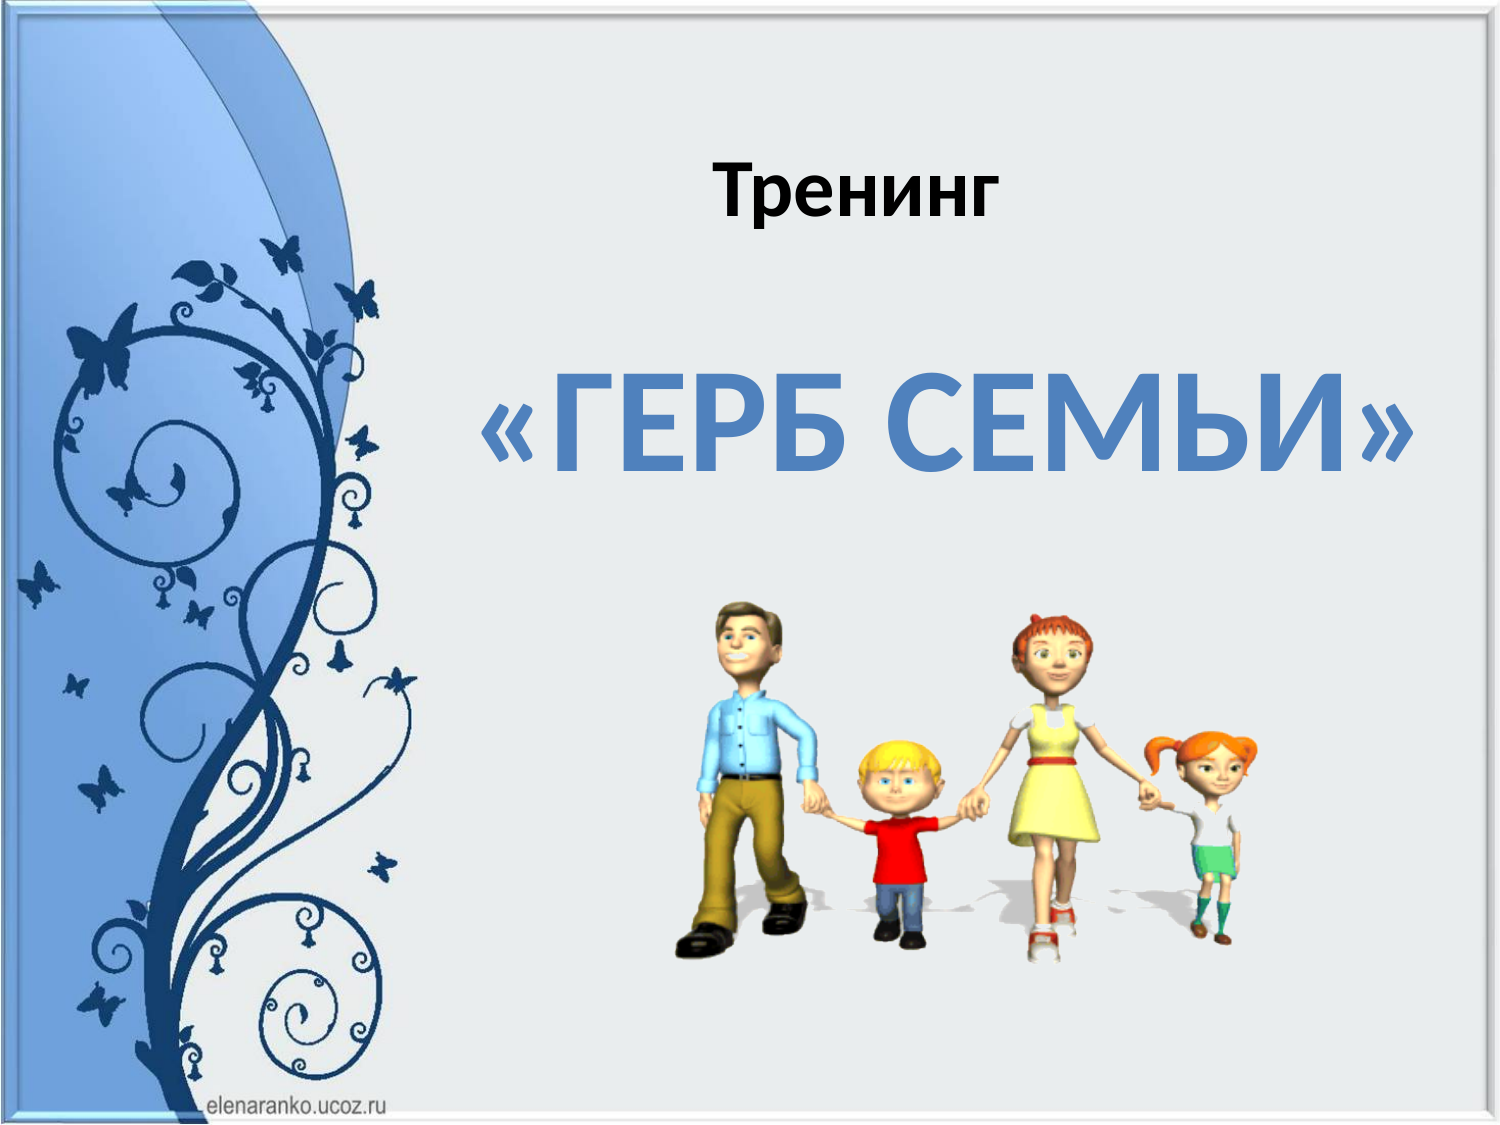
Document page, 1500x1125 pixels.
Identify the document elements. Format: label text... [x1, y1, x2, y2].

picture [0, 0, 1500, 1125]
text_box «Герб семьи» [442, 314, 1459, 510]
title Тренинг [225, 125, 1500, 362]
